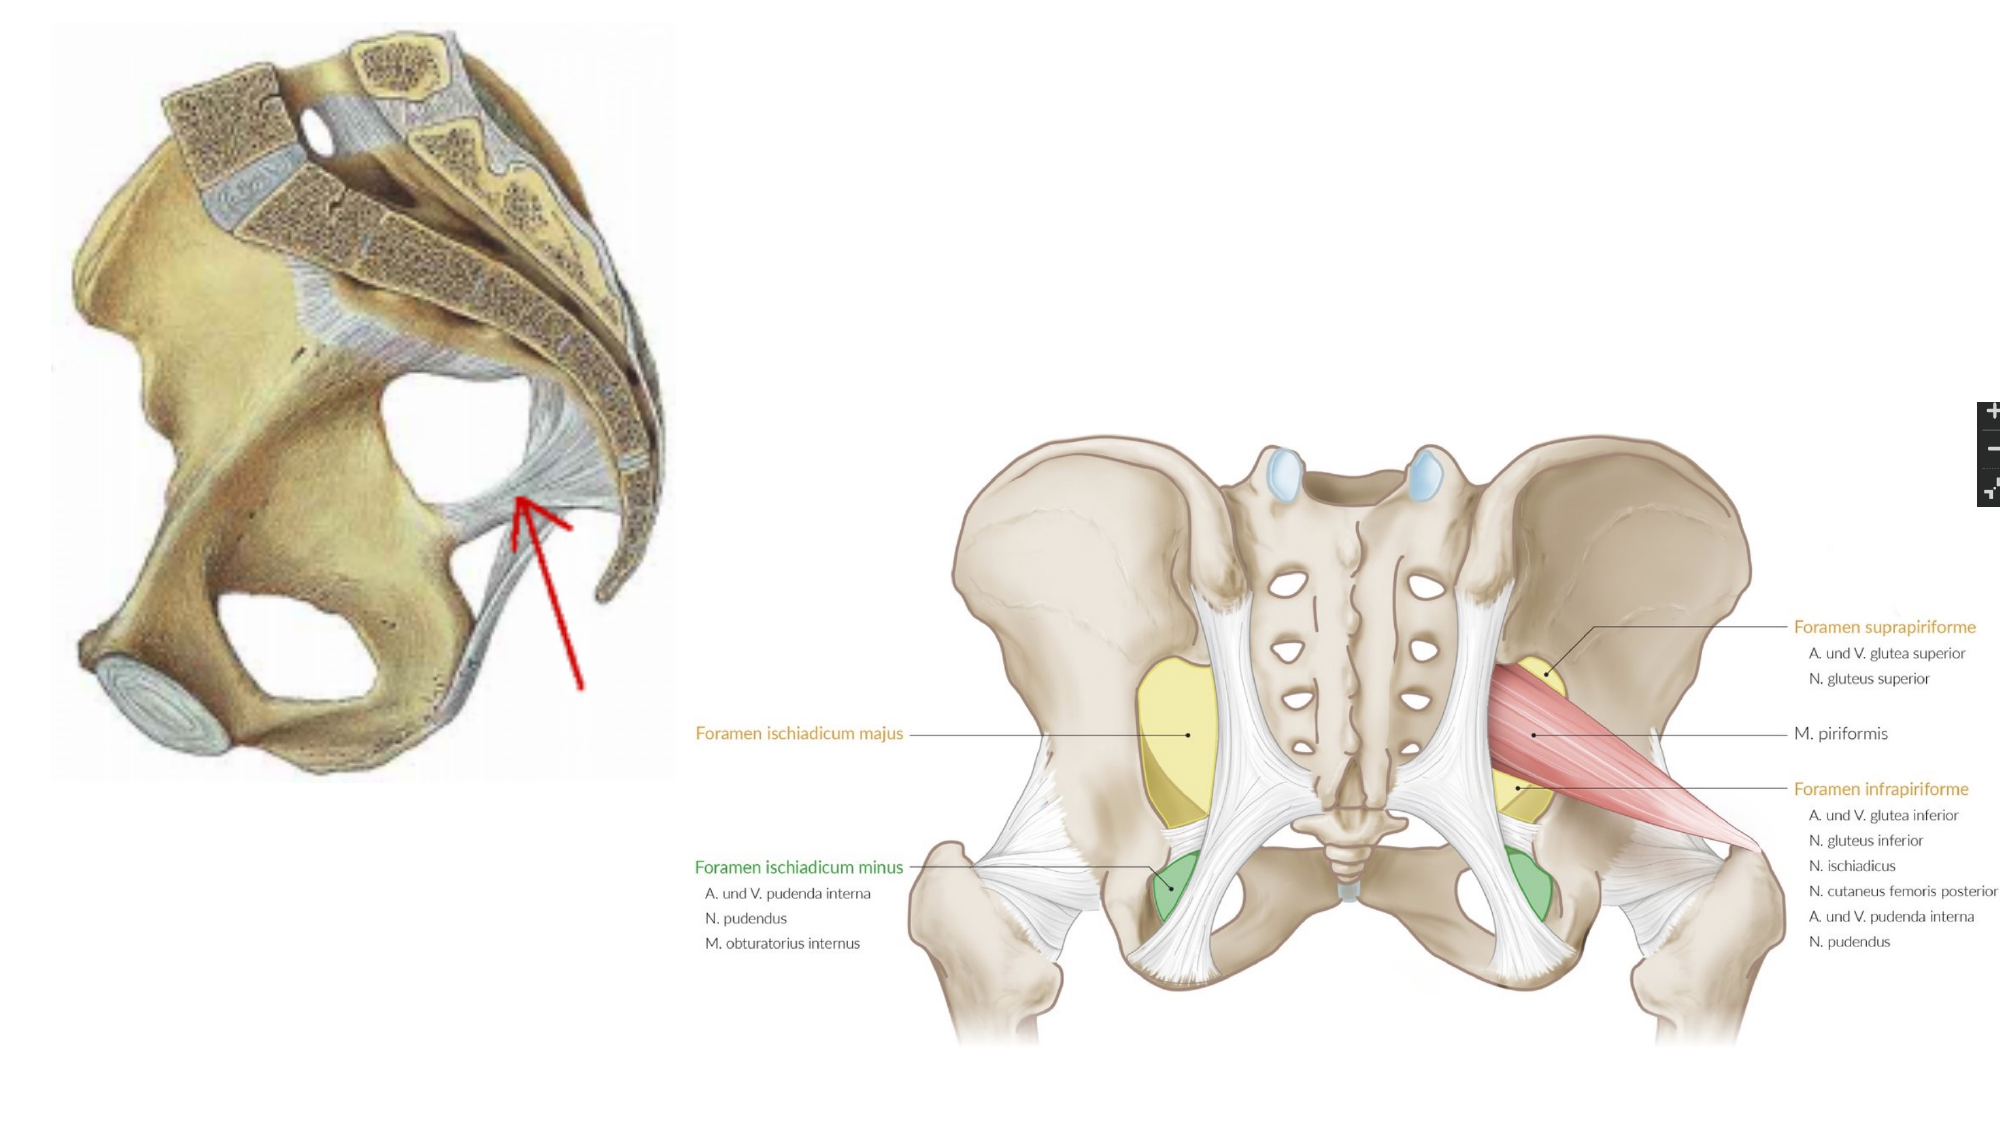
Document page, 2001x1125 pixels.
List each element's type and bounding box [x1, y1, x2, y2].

picture [683, 402, 2000, 1056]
list [51, 22, 676, 783]
